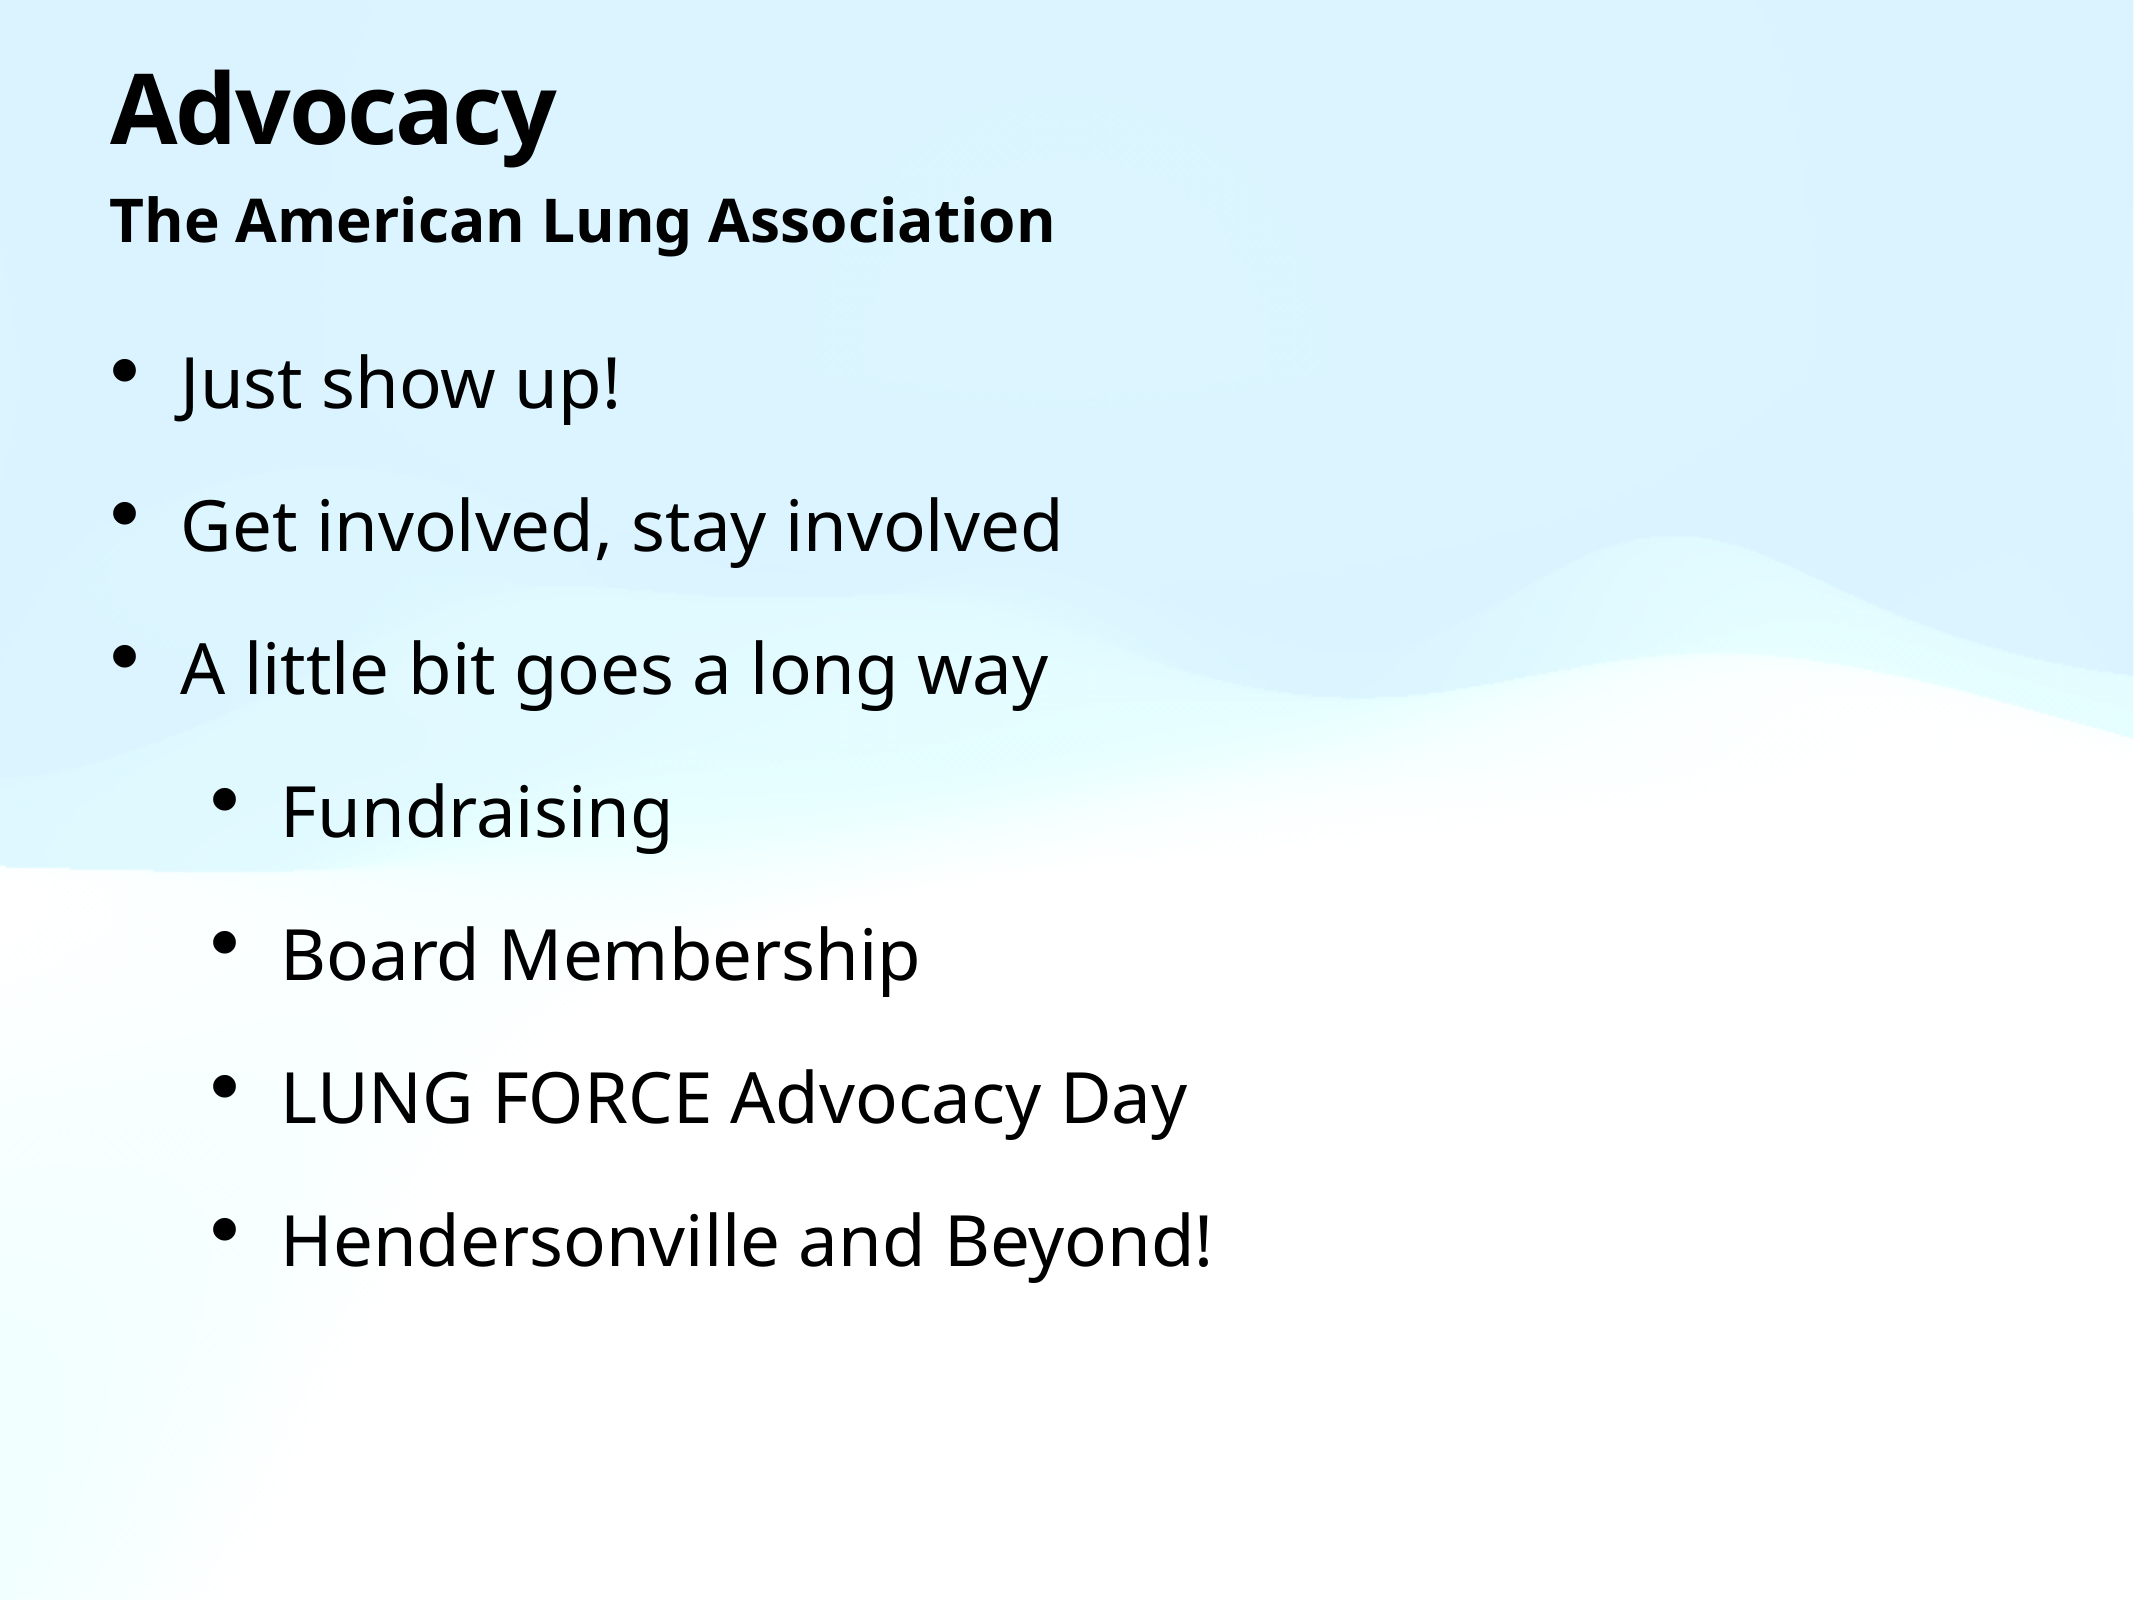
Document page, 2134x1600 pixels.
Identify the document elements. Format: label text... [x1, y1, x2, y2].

title Advocacy [104, 64, 2029, 177]
picture [0, 0, 2134, 1600]
list The American Lung Association [104, 177, 2029, 261]
list Just show up! Get involved, stay involved A little bit goes a long way Fundraising Board Membership LUNG FORCE Advocacy Day Hendersonville and Beyond! [104, 341, 2029, 1407]
